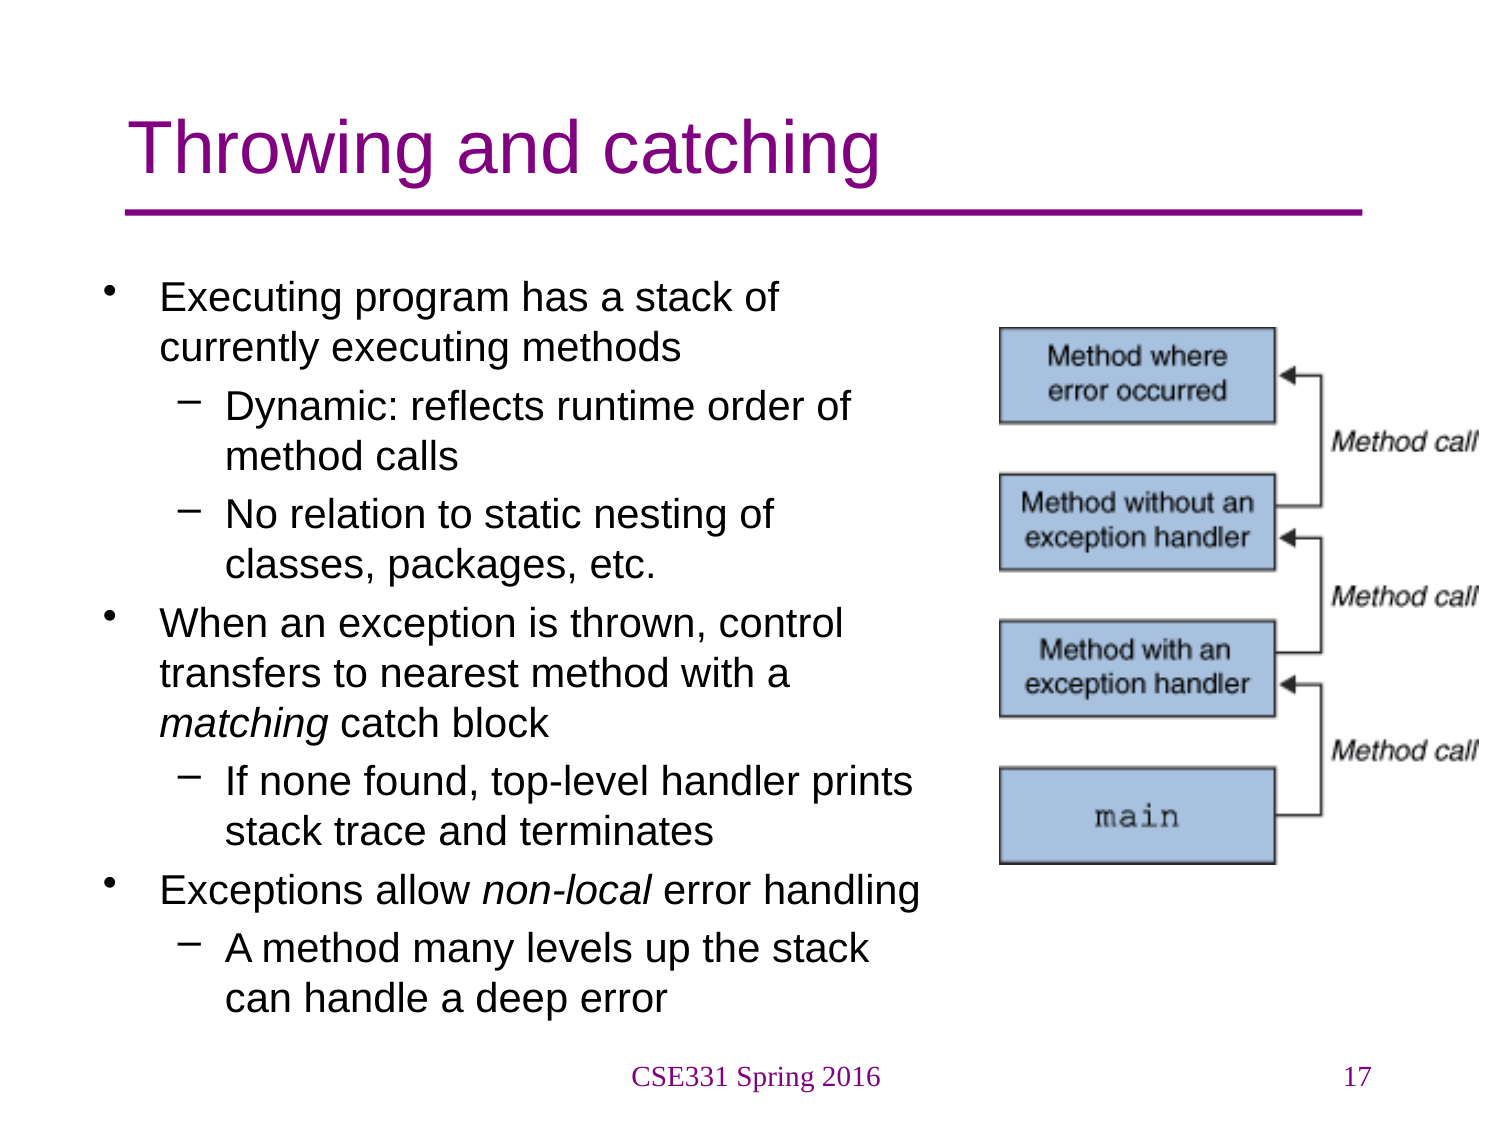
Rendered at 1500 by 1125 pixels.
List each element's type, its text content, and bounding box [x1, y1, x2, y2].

slide_number 17 [1074, 1049, 1388, 1125]
title Throwing and catching [112, 50, 1388, 238]
footer CSE331 Spring 2016 [474, 1049, 1038, 1125]
picture [999, 326, 1479, 865]
list Executing program has a stack of currently executing methods Dynamic: reflects runtime order of method calls No relation to static nesting of classes, packages, etc. When an exception is thrown, control transfers to nearest method with a matching catch block If none found, top-level handler prints stack trace and terminates Exceptions allow non-local error handling A method many levels up the stack can handle a deep error [87, 262, 938, 1063]
